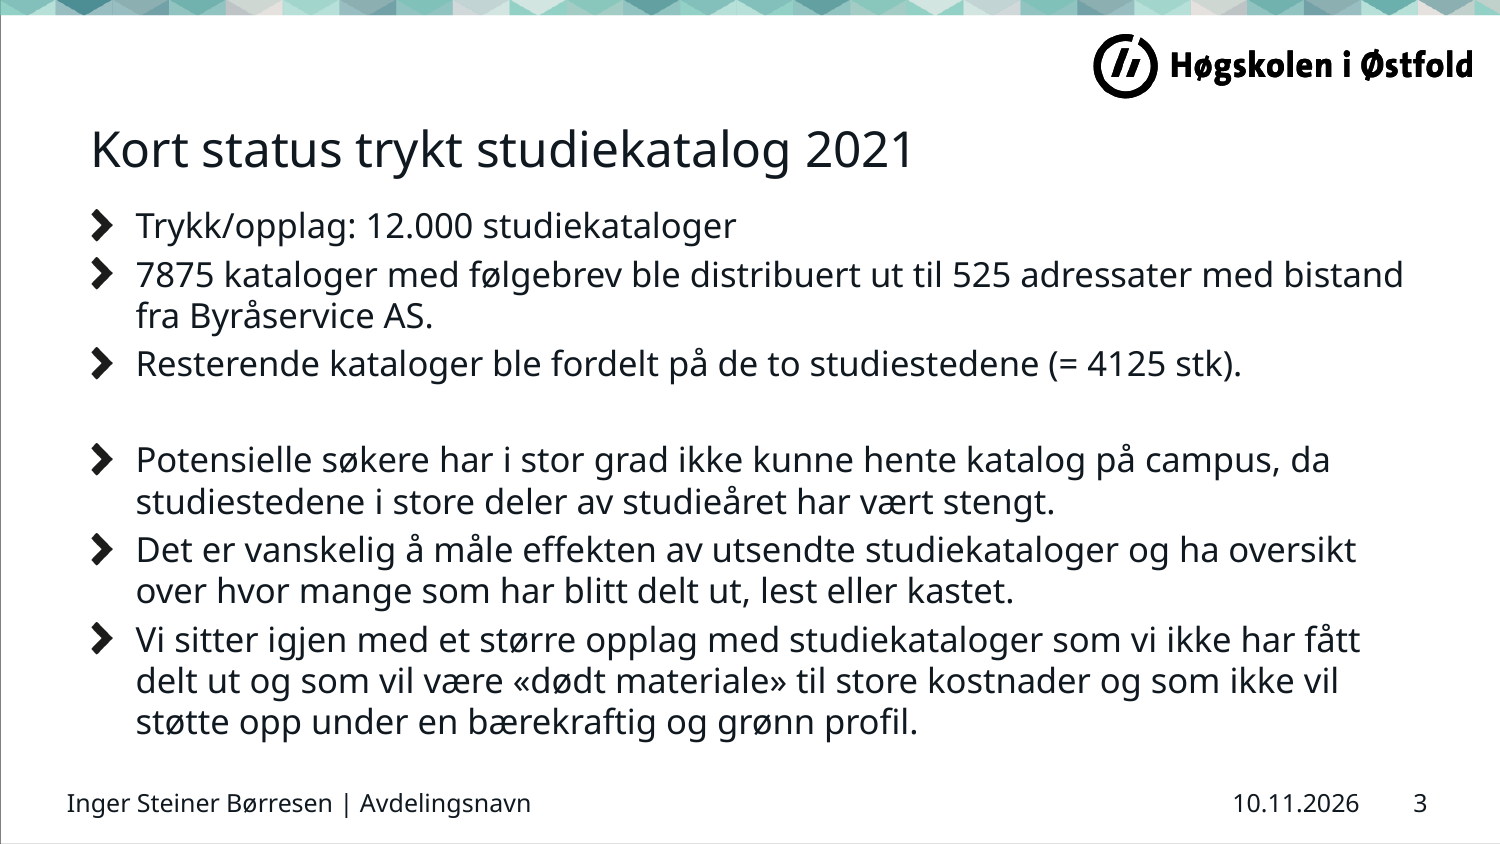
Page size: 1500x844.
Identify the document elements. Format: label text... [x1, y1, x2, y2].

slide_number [1098, 782, 1375, 828]
picture [0, 0, 1500, 844]
title Kort status trykt studiekatalog 2021 [75, 110, 1425, 186]
slide_number 3 [1374, 782, 1443, 827]
list Trykk/opplag: 12.000 studiekataloger 7875 kataloger med følgebrev ble distribuert ut til 525 adressater med bistand fra Byråservice AS. Resterende kataloger ble fordelt på de to studiestedene (= 4125 stk). Potensielle søkere har i stor grad ikke kunne hente katalog på campus, da studiestedene i store deler av studieåret har vært stengt. Det er vanskelig å måle effekten av utsendte studiekataloger og ha oversikt over hvor mange som har blitt delt ut, lest eller kastet. Vi sitter igjen med et større opplag med studiekataloger som vi ikke har fått delt ut og som vil være «dødt materiale» til store kostnader og som ikke vil støtte opp under en bærekraftig og grønn profil. [75, 196, 1425, 754]
footer Inger Steiner Børresen | Avdelingsnavn [51, 782, 1025, 827]
